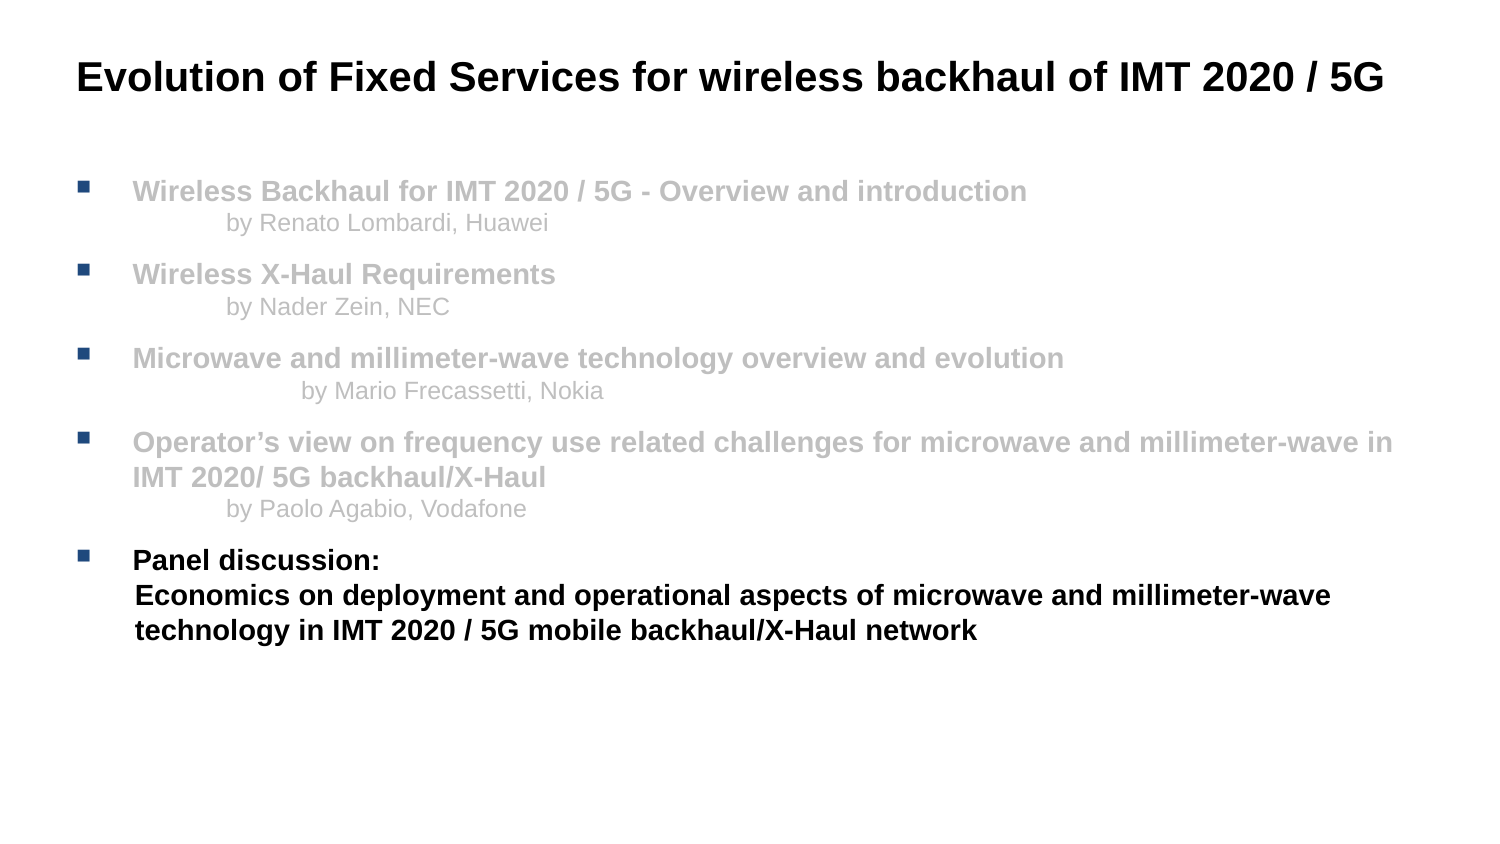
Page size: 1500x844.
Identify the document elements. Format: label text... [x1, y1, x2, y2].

text_box Evolution of Fixed Services for wireless backhaul of IMT 2020 / 5G Wireless Backhaul for IMT 2020 / 5G - Overview and introduction by Renato Lombardi, Huawei Wireless X-Haul Requirements by Nader Zein, NEC Microwave and millimeter-wave technology overview and evolution by Mario Frecassetti, Nokia Operator’s view on frequency use related challenges for microwave and millimeter-wave in IMT 2020/ 5G backhaul/X-Haul by Paolo Agabio, Vodafone Panel discussion: Economics on deployment and operational aspects of microwave and millimeter-wave technology in IMT 2020 / 5G mobile backhaul/X-Haul network [64, 43, 1412, 788]
